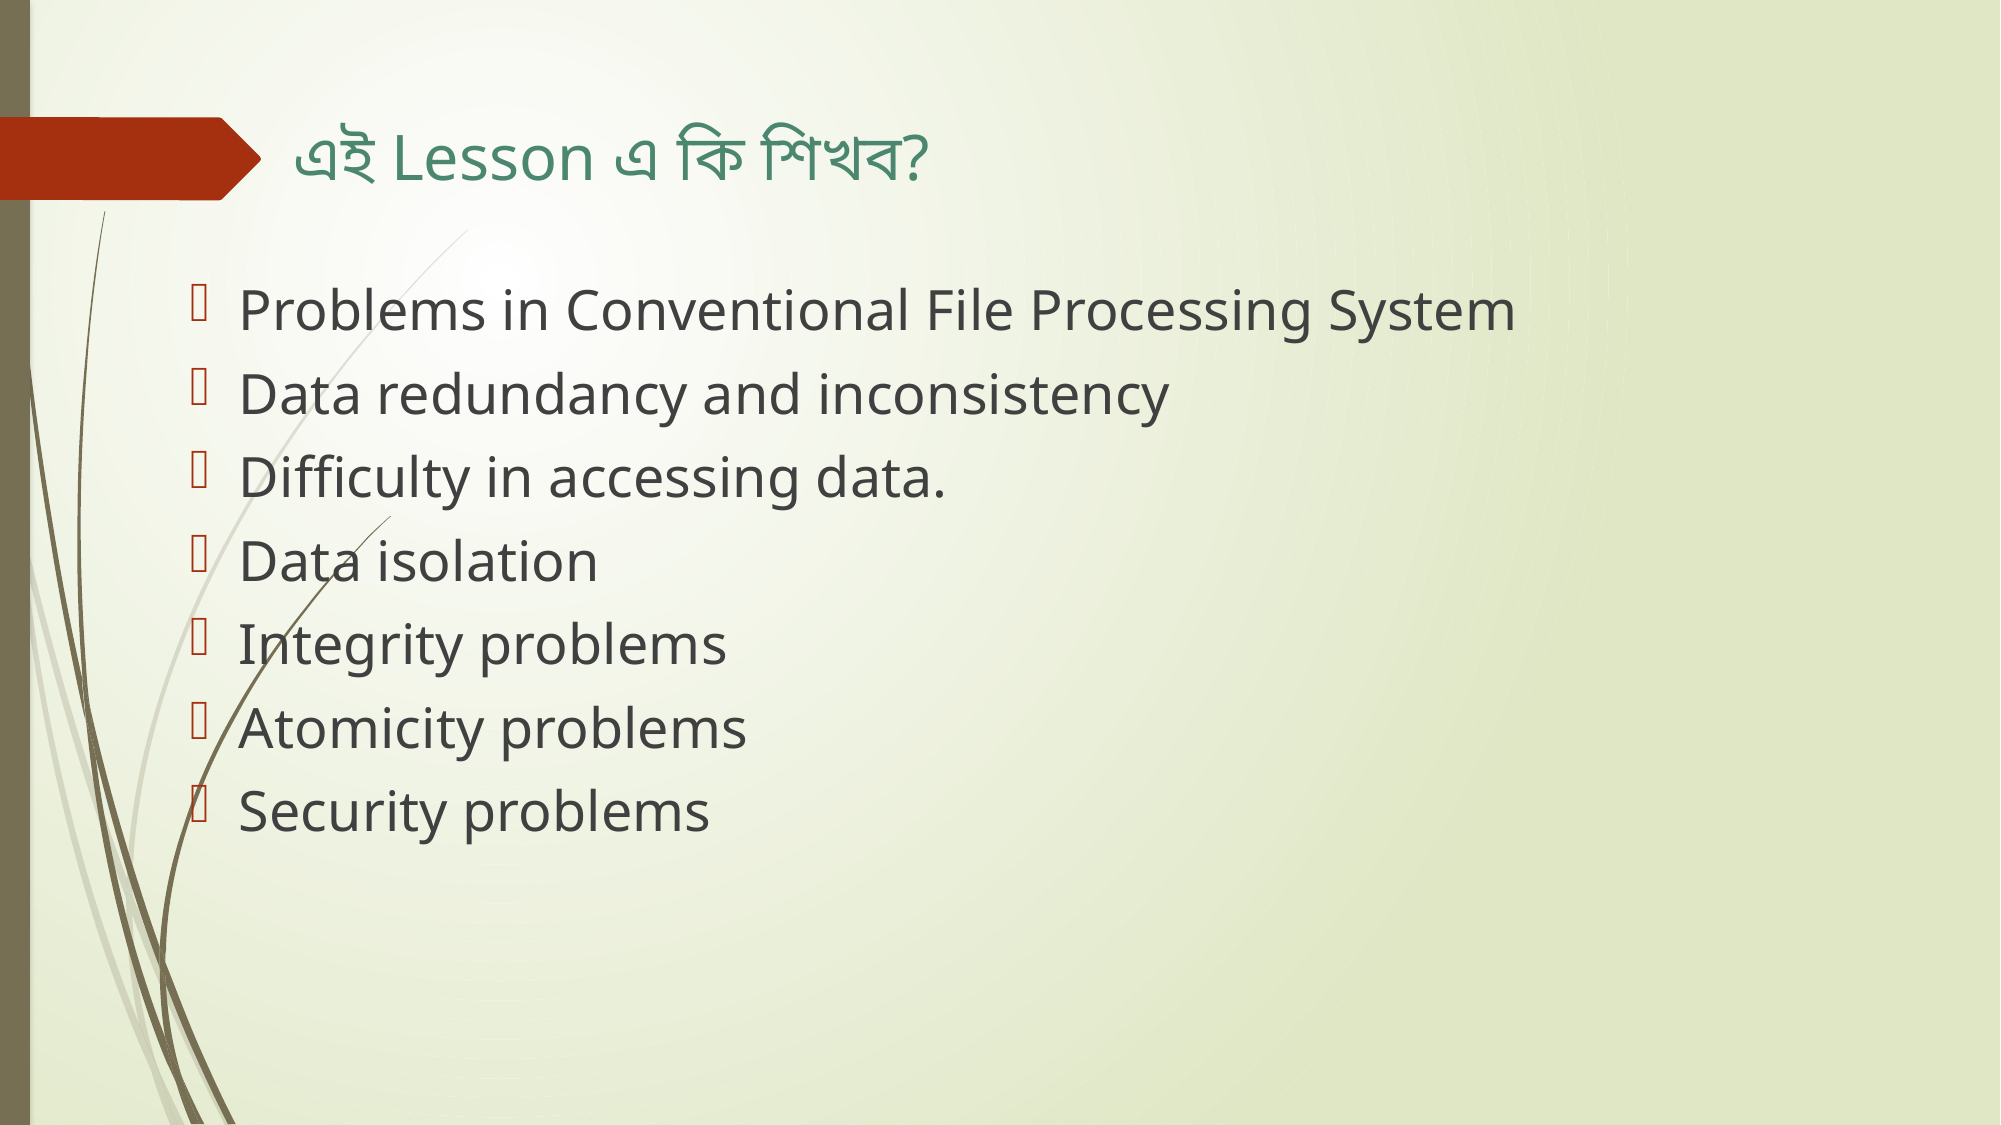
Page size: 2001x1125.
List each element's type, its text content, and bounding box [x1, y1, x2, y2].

title এই Lesson এ কি শিখব? [278, 110, 1232, 202]
list Problems in Conventional File Processing System Data redundancy and inconsistency Difficulty in accessing data. Data isolation Integrity problems Atomicity problems Security problems [174, 267, 1825, 982]
